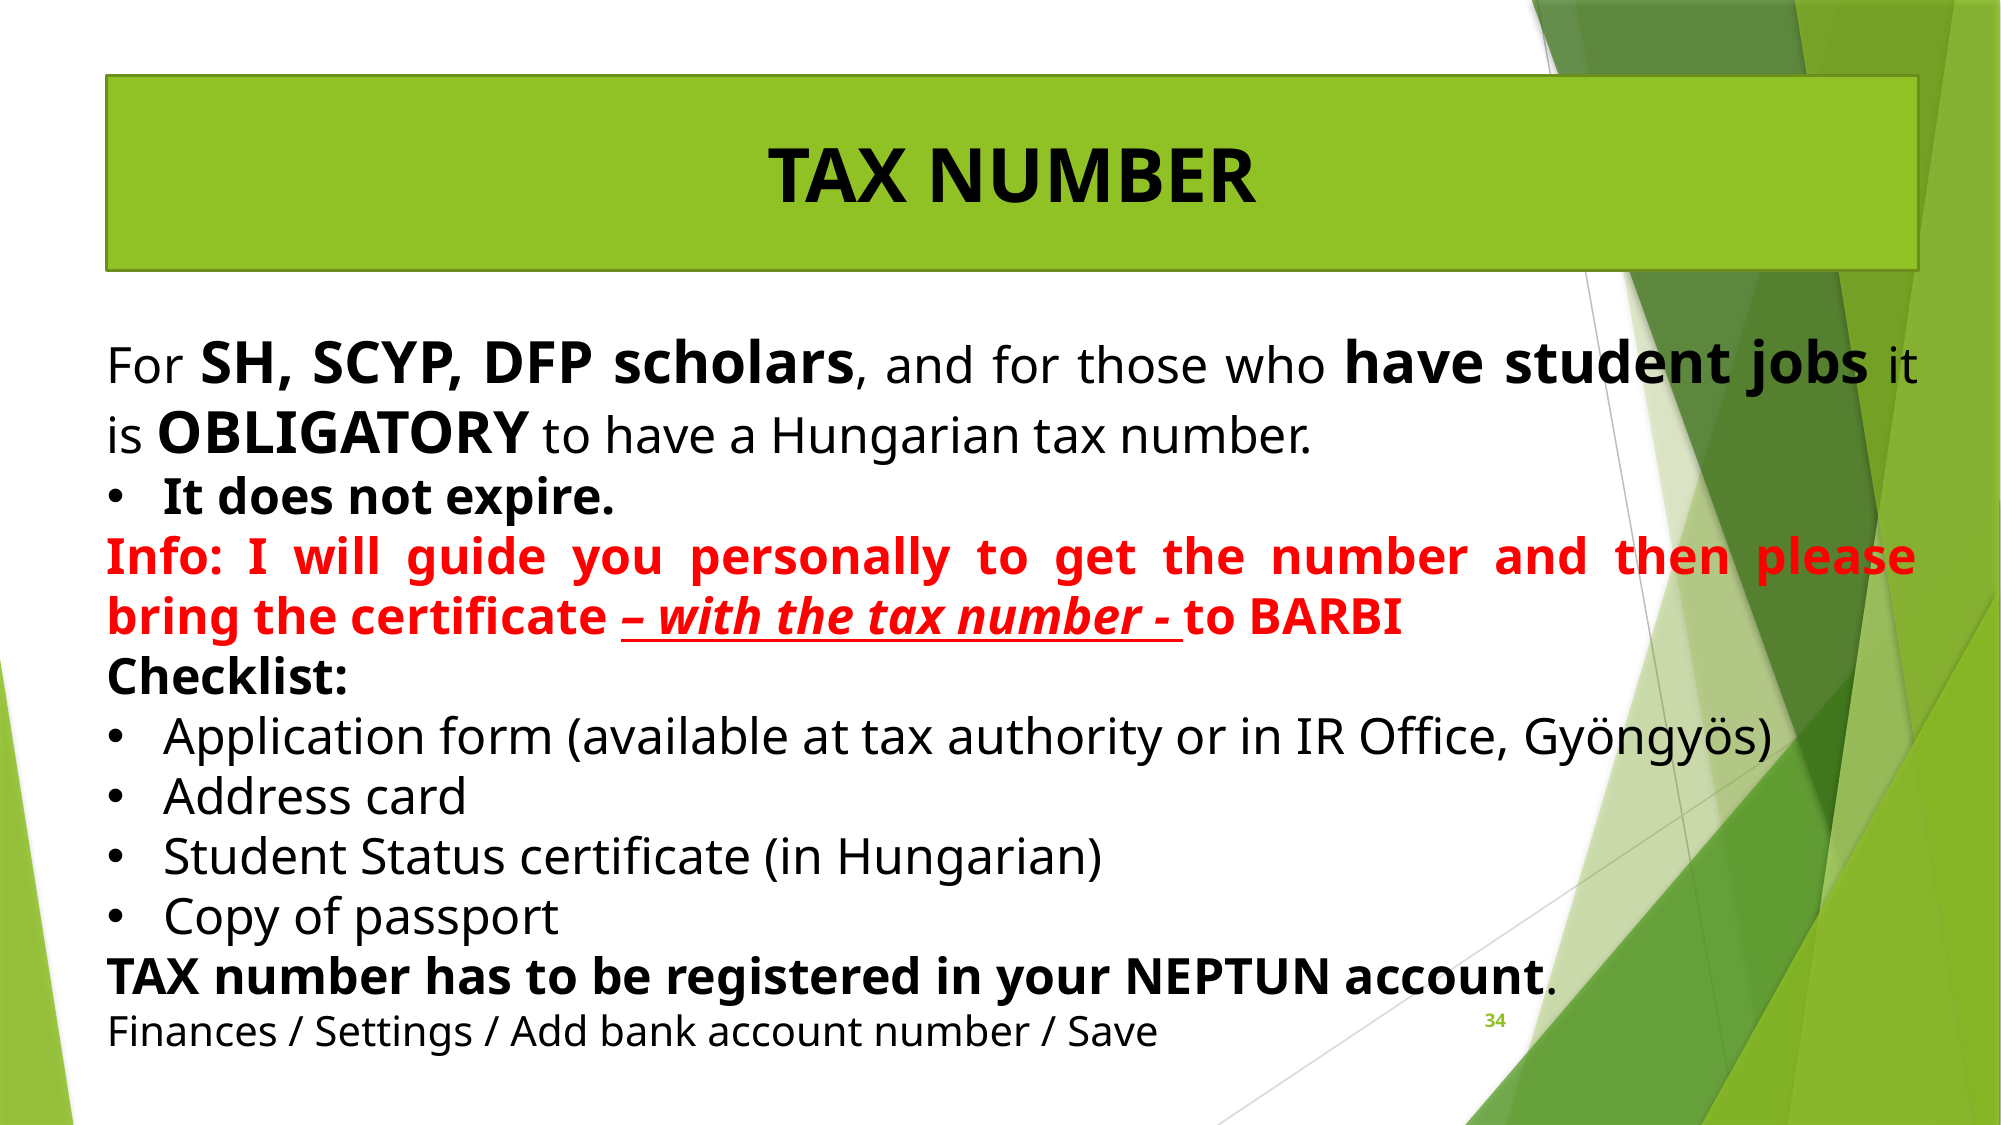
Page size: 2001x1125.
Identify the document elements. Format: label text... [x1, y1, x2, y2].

text_box TAX NUMBER [105, 74, 1920, 272]
text_box For SH, SCYP, DFP scholars, and for those who have student jobs it is OBLIGATORY to have a Hungarian tax number. It does not expire. Info: I will guide you personally to get the number and then please bring the certificate – with the tax number - to BARBI Checklist: Application form (available at tax authority or in IR Office, Gyöngyös) Address card Student Status certificate (in Hungarian) Copy of passport TAX number has to be registered in your NEPTUN account. Finances / Settings / Add bank account number / Save [92, 317, 1933, 1063]
slide_number 34 [1409, 991, 1522, 1051]
